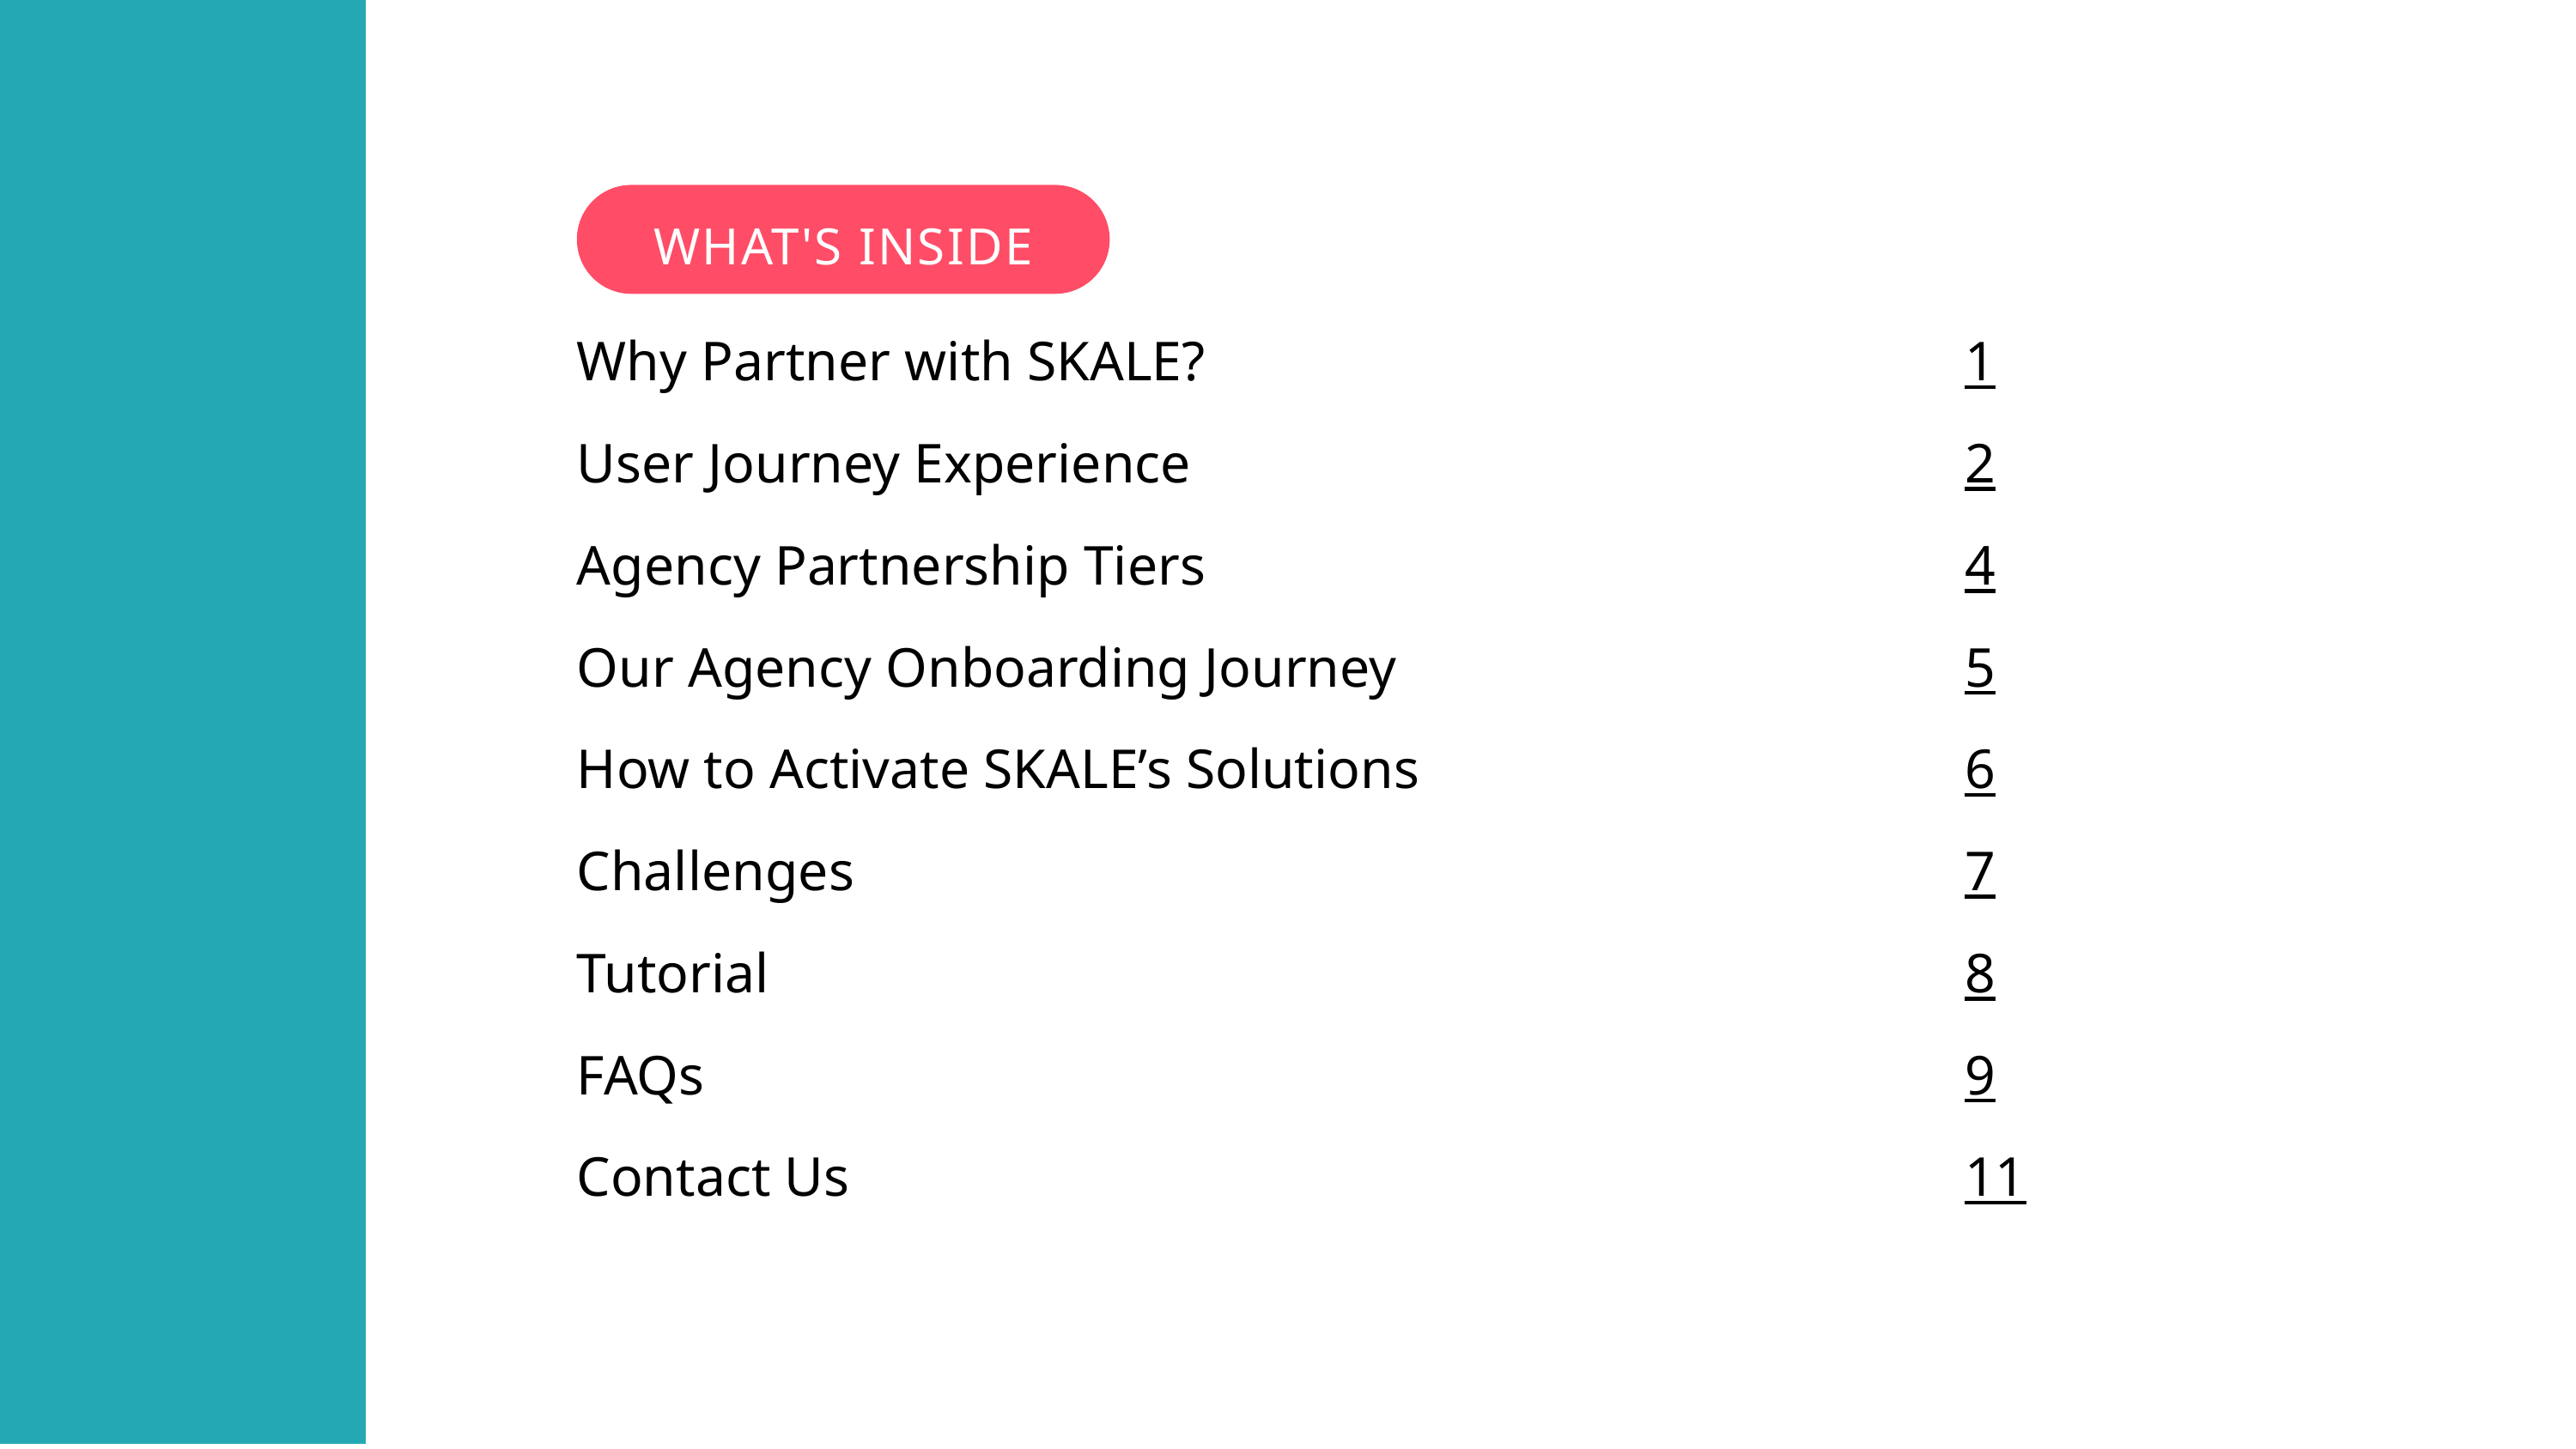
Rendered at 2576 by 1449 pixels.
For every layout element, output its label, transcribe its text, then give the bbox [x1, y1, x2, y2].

text_box Why Partner with SKALE? User Journey Experience Agency Partnership Tiers Our Agency Onboarding Journey How to Activate SKALE’s Solutions Challenges Tutorial FAQs Contact Us [576, 289, 1472, 1208]
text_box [0, 0, 366, 1445]
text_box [576, 42, 1110, 437]
text_box 1 2 4 5 6 7 8 9 11 [1965, 289, 2029, 1309]
